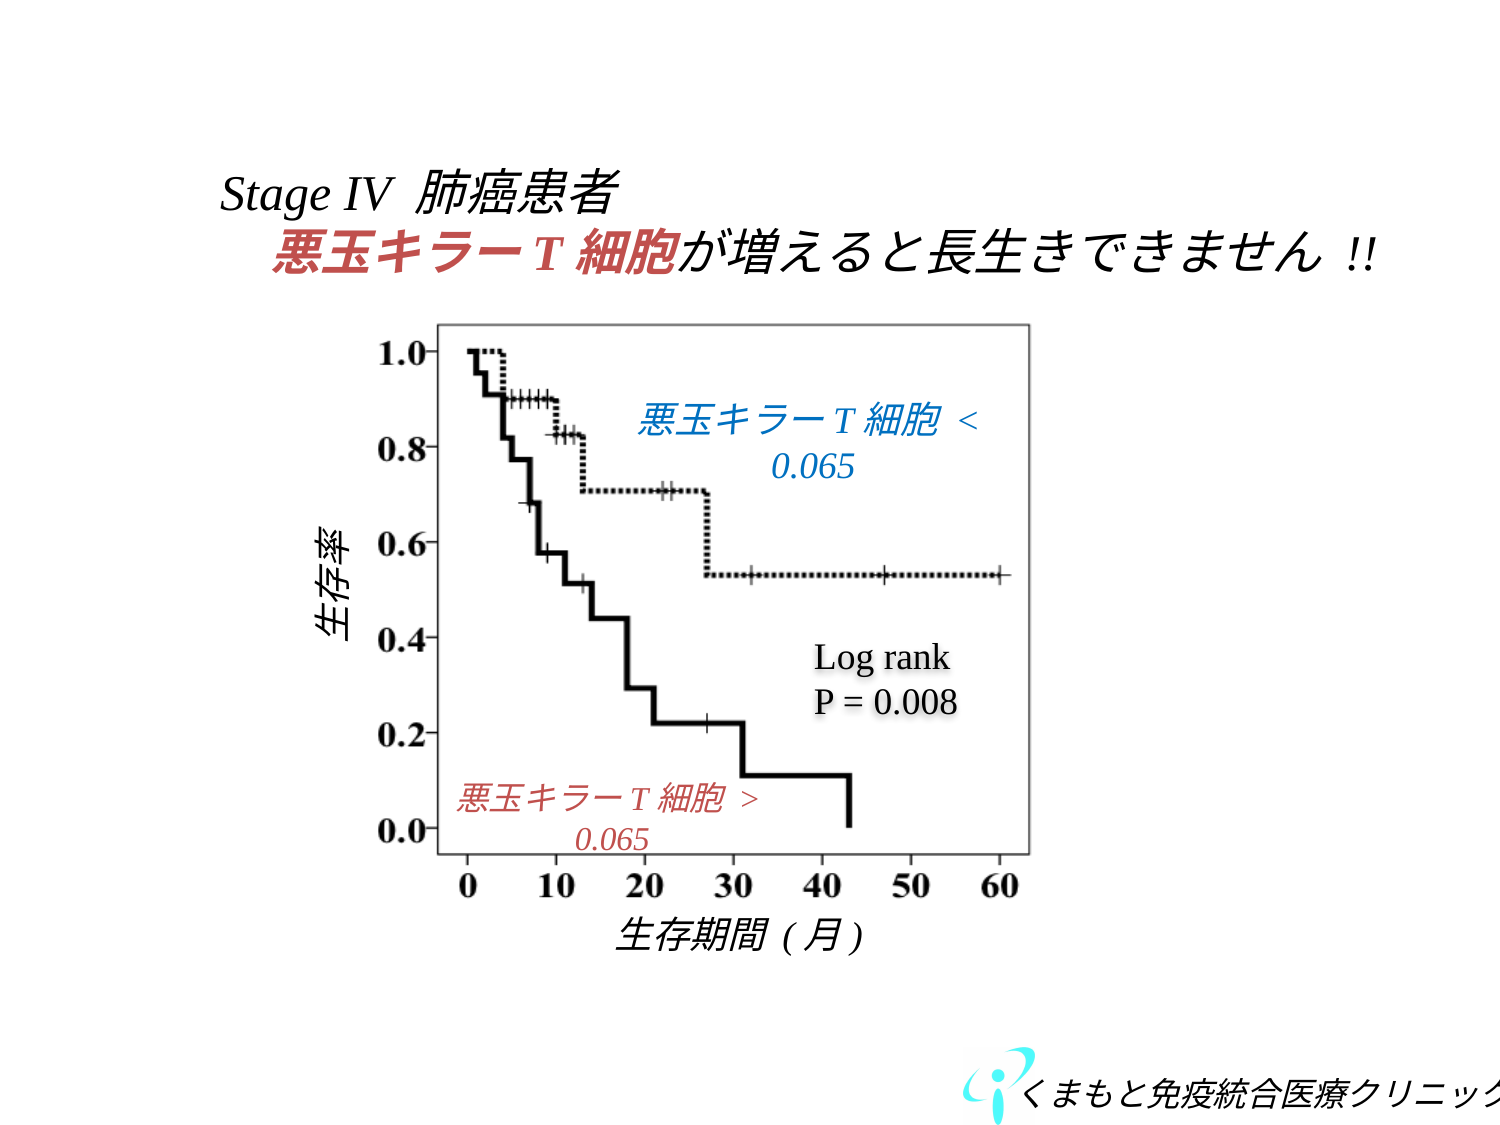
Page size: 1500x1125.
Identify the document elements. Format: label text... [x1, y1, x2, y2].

text_box 生存率 [301, 443, 356, 732]
text_box 生存期間 (月) [549, 912, 929, 964]
picture [361, 313, 1045, 904]
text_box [962, 1047, 1500, 1125]
text_box Stage IV 肺癌患者 悪玉キラーT細胞が増えると長生きできません !! [205, 153, 1393, 288]
